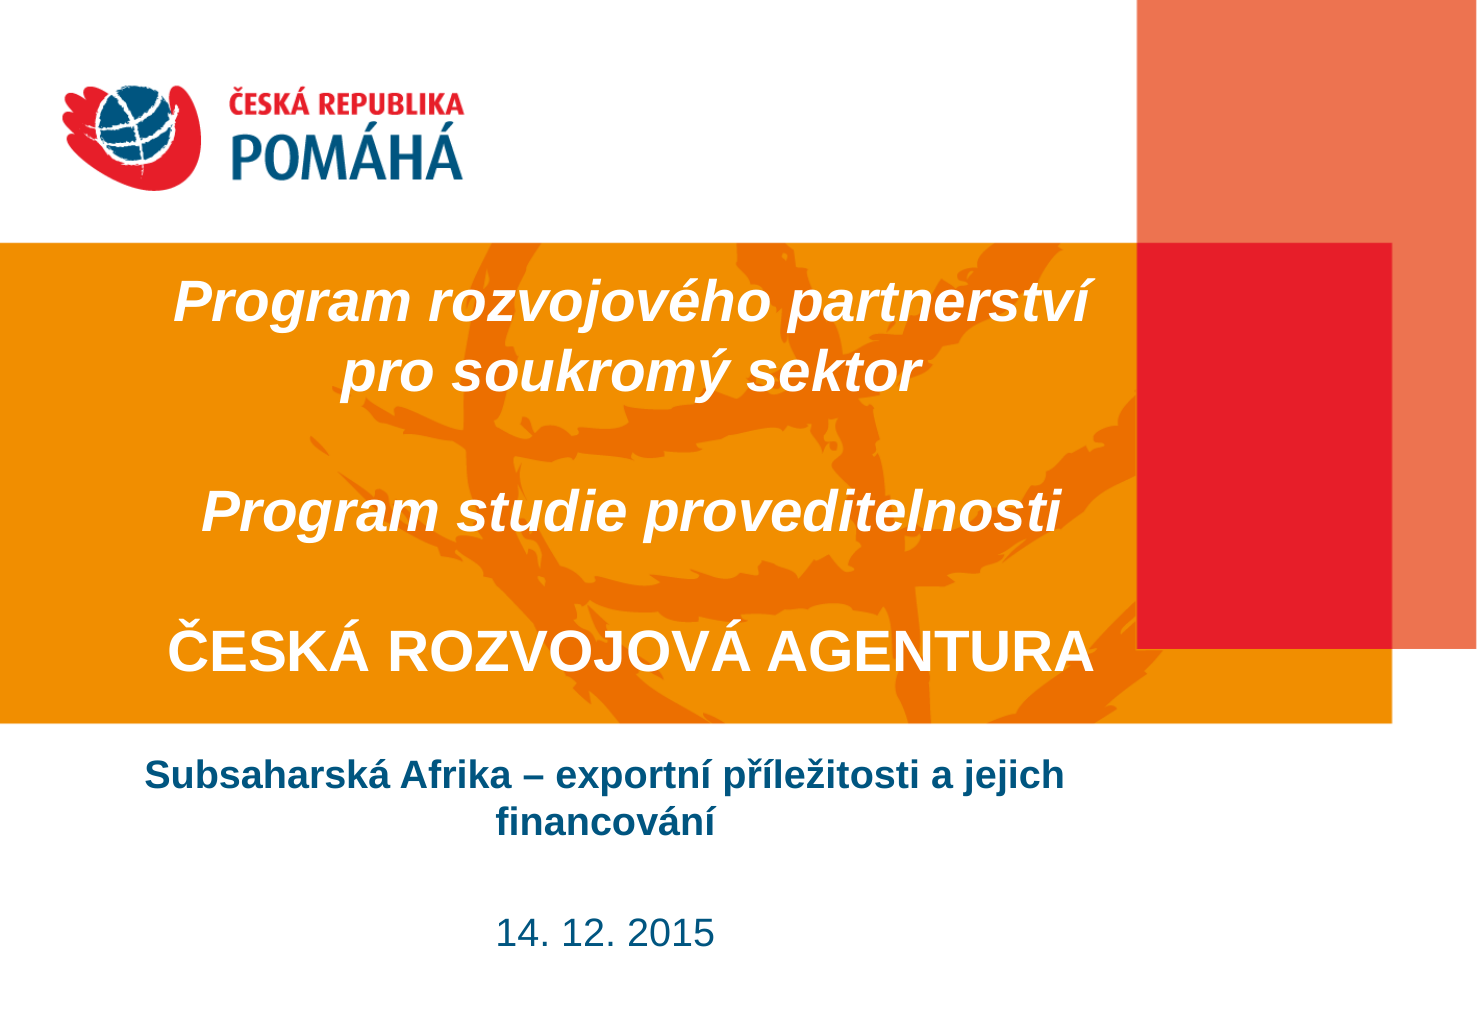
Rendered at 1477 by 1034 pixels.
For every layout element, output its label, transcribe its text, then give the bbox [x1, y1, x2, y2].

title Program rozvojového partnerství pro soukromý sektor Program studie proveditelnosti ČESKÁ ROZVOJOVÁ AGENTURA [147, 173, 1117, 764]
picture [0, 0, 1477, 1034]
subtitle Subsaharská Afrika – exportní příležitosti a jejich financování 14. 12. 2015 [112, 741, 1099, 954]
